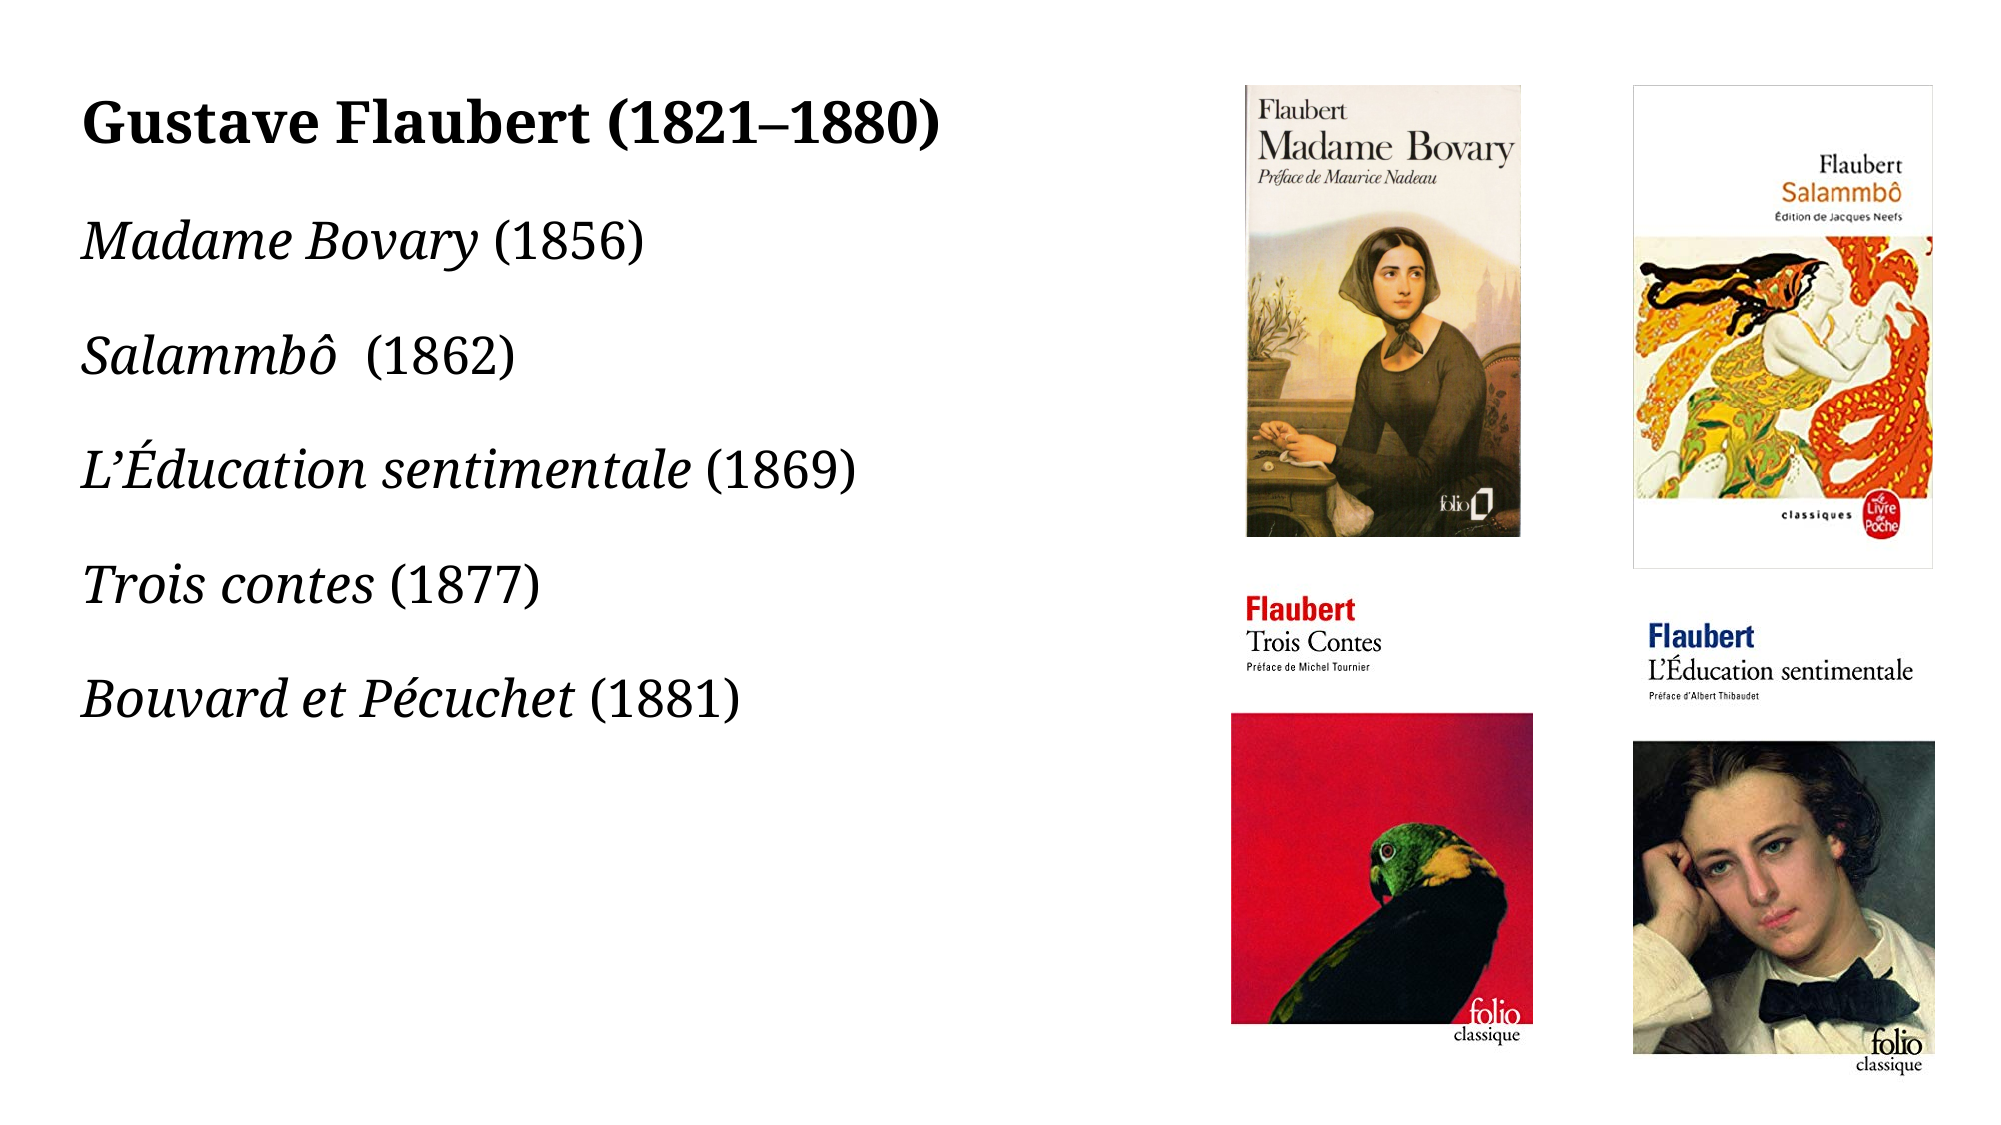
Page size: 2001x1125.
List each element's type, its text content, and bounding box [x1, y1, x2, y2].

picture [1231, 568, 1533, 1064]
picture [1633, 595, 1935, 1094]
picture [1245, 85, 1521, 537]
list Gustave Flaubert (1821–1880) Madame Bovary (1856) Salammbô (1862) L’Éducation sentimentale (1869) Trois contes (1877) Bouvard et Pécuchet (1881) [66, 85, 1187, 1014]
picture [1633, 85, 1934, 569]
